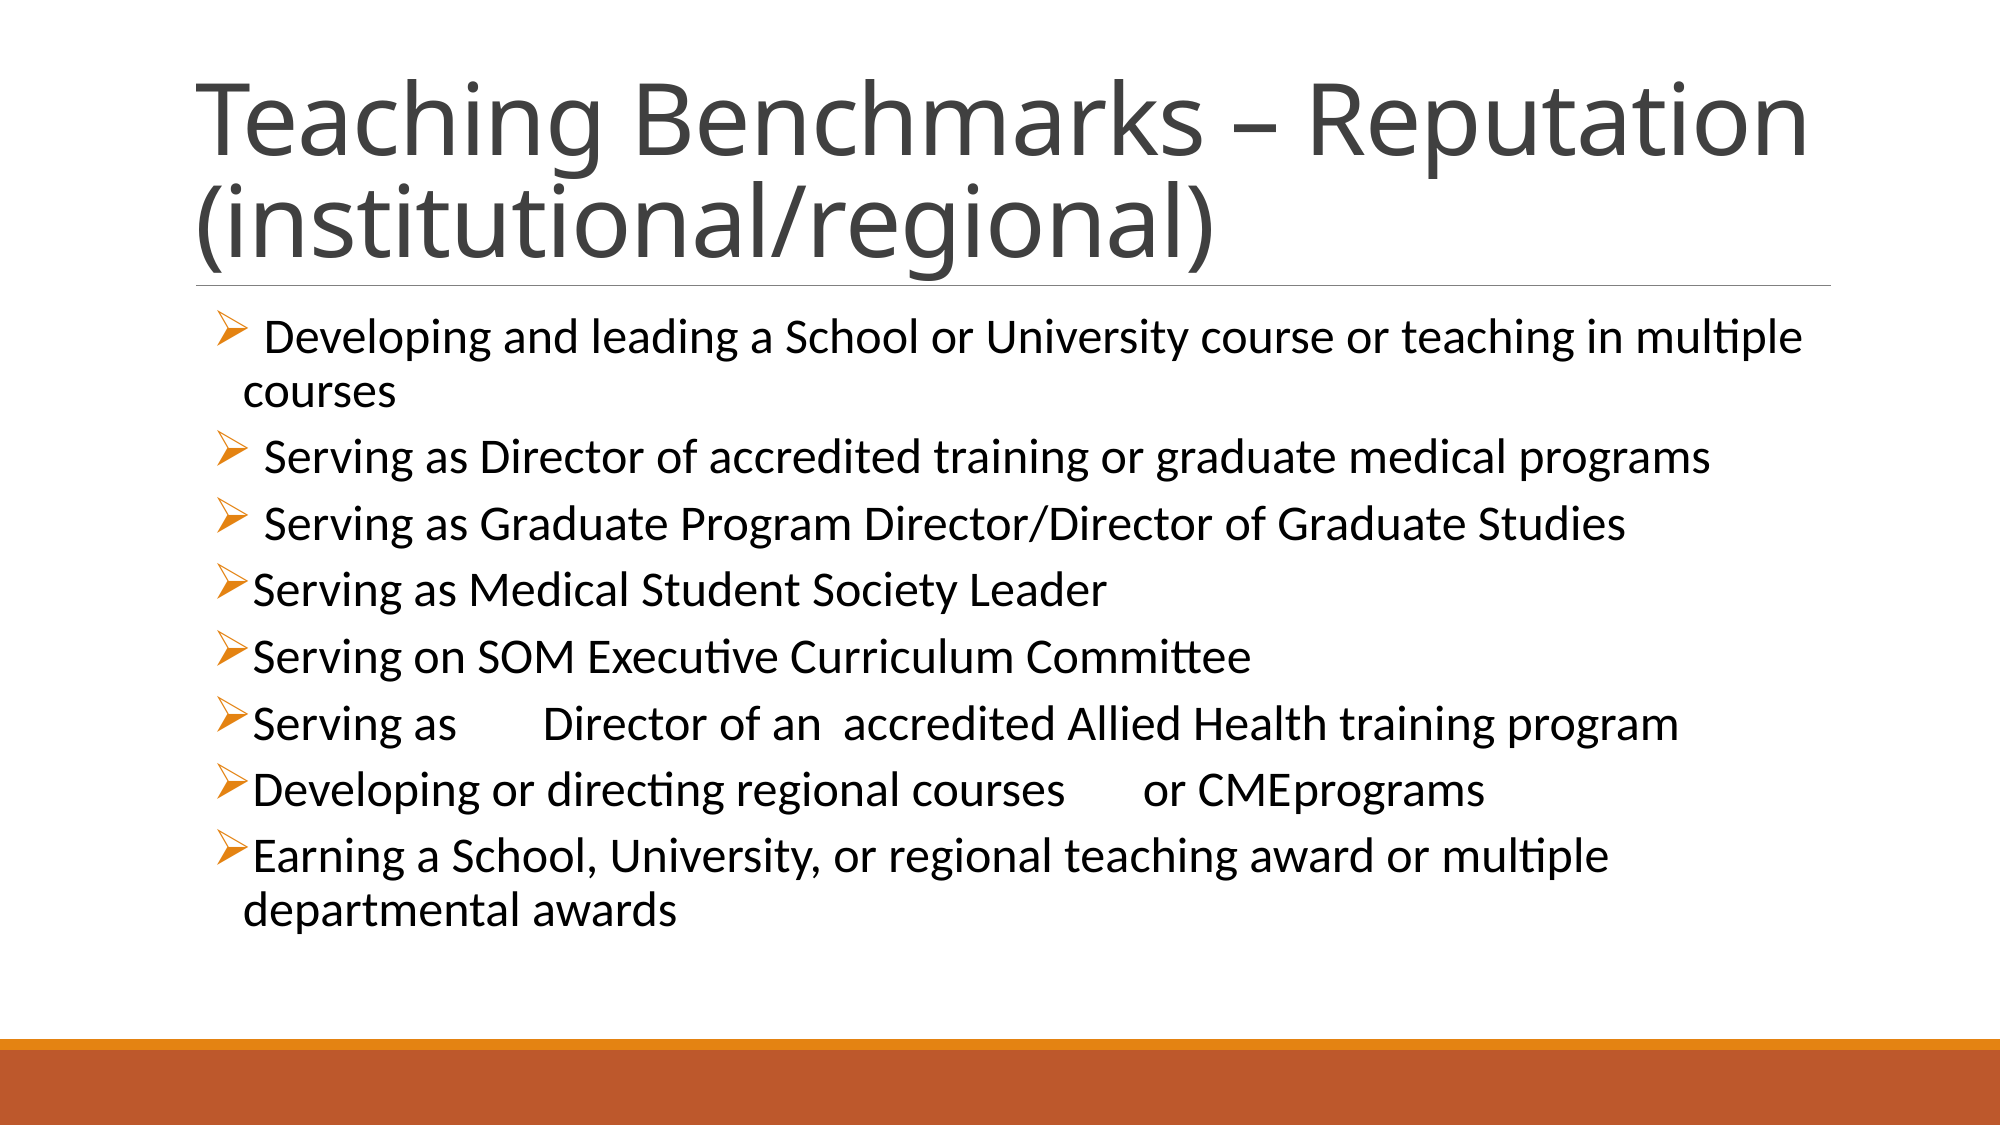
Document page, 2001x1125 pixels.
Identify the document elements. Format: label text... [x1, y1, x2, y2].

list Developing and leading a School or University course or teaching in multiple courses Serving as Director of accredited training or graduate medical programs Serving as Graduate Program Director/Director of Graduate Studies Serving as Medical Student Society Leader Serving on SOM Executive Curriculum Committee Serving as Director of an accredited Allied Health training program Developing or directing regional courses or CME programs Earning a School, University, or regional teaching award or multiple departmental awards [180, 302, 1830, 963]
title Teaching Benchmarks – Reputation (institutional/regional) [180, 47, 1830, 285]
